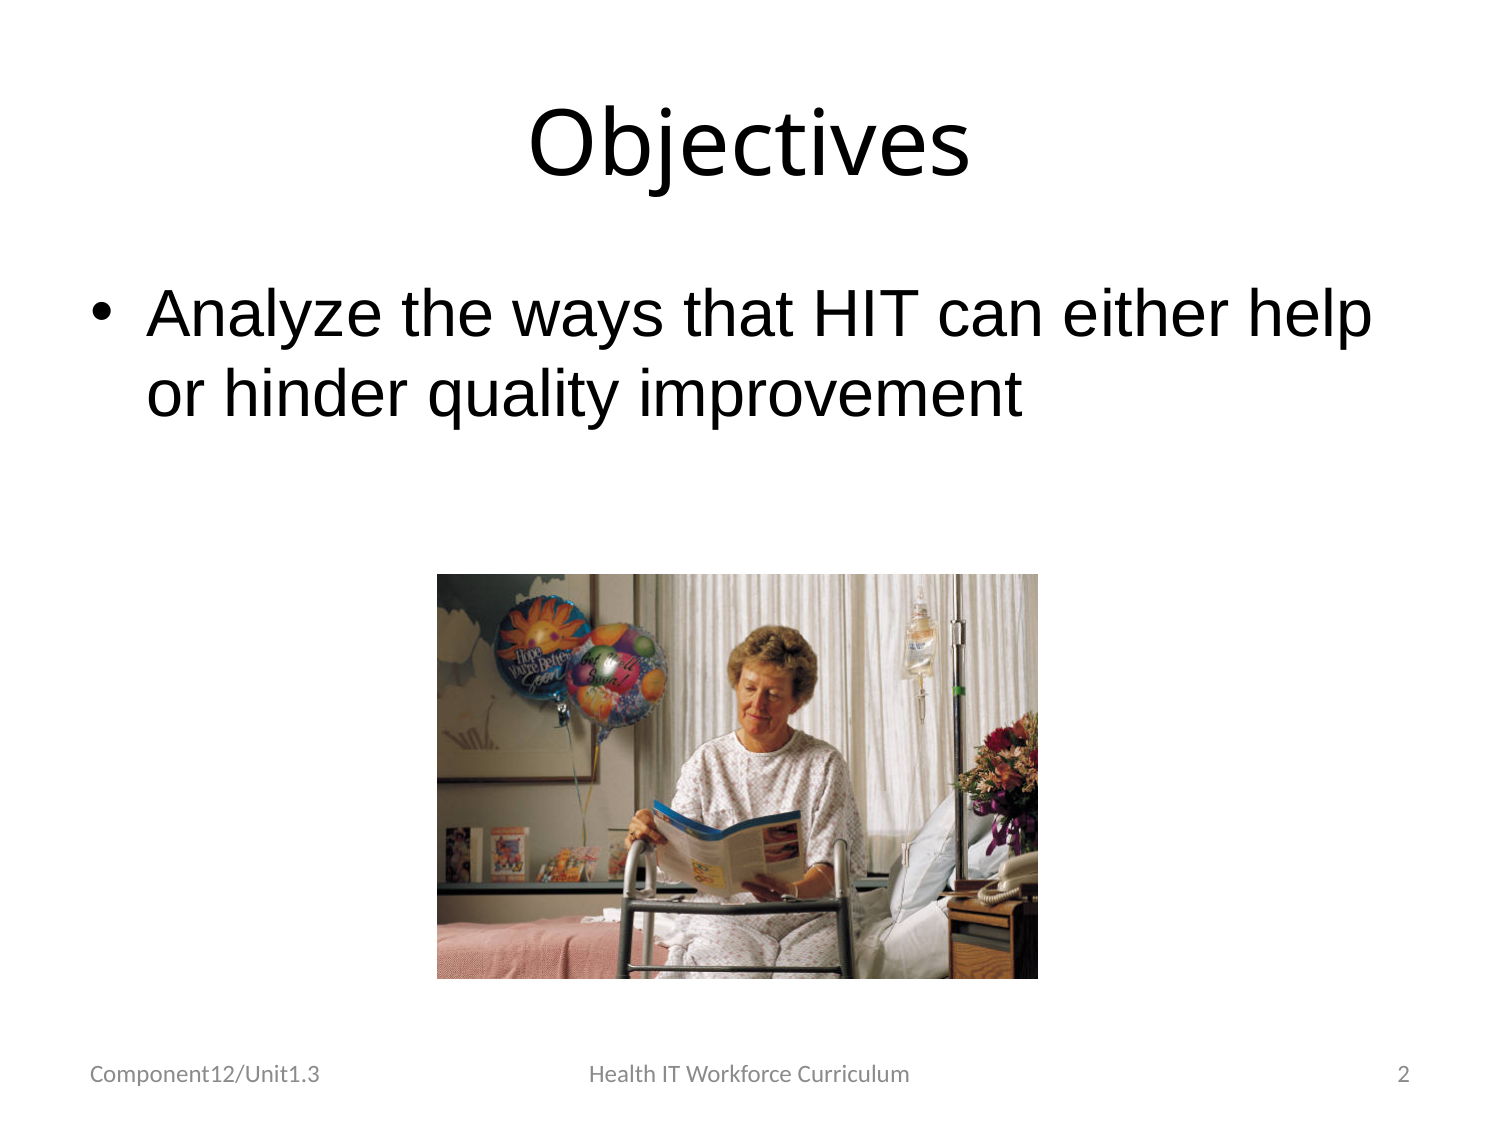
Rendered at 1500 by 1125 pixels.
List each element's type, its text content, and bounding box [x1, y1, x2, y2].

footer Health IT Workforce Curriculum [512, 1042, 988, 1103]
list Analyze the ways that HIT can either help or hinder quality improvement [74, 262, 1426, 1006]
slide_number Component12/Unit1.3 [75, 1042, 425, 1103]
picture [437, 574, 1038, 979]
title Objectives [74, 44, 1426, 233]
slide_number 2 [1074, 1042, 1425, 1103]
